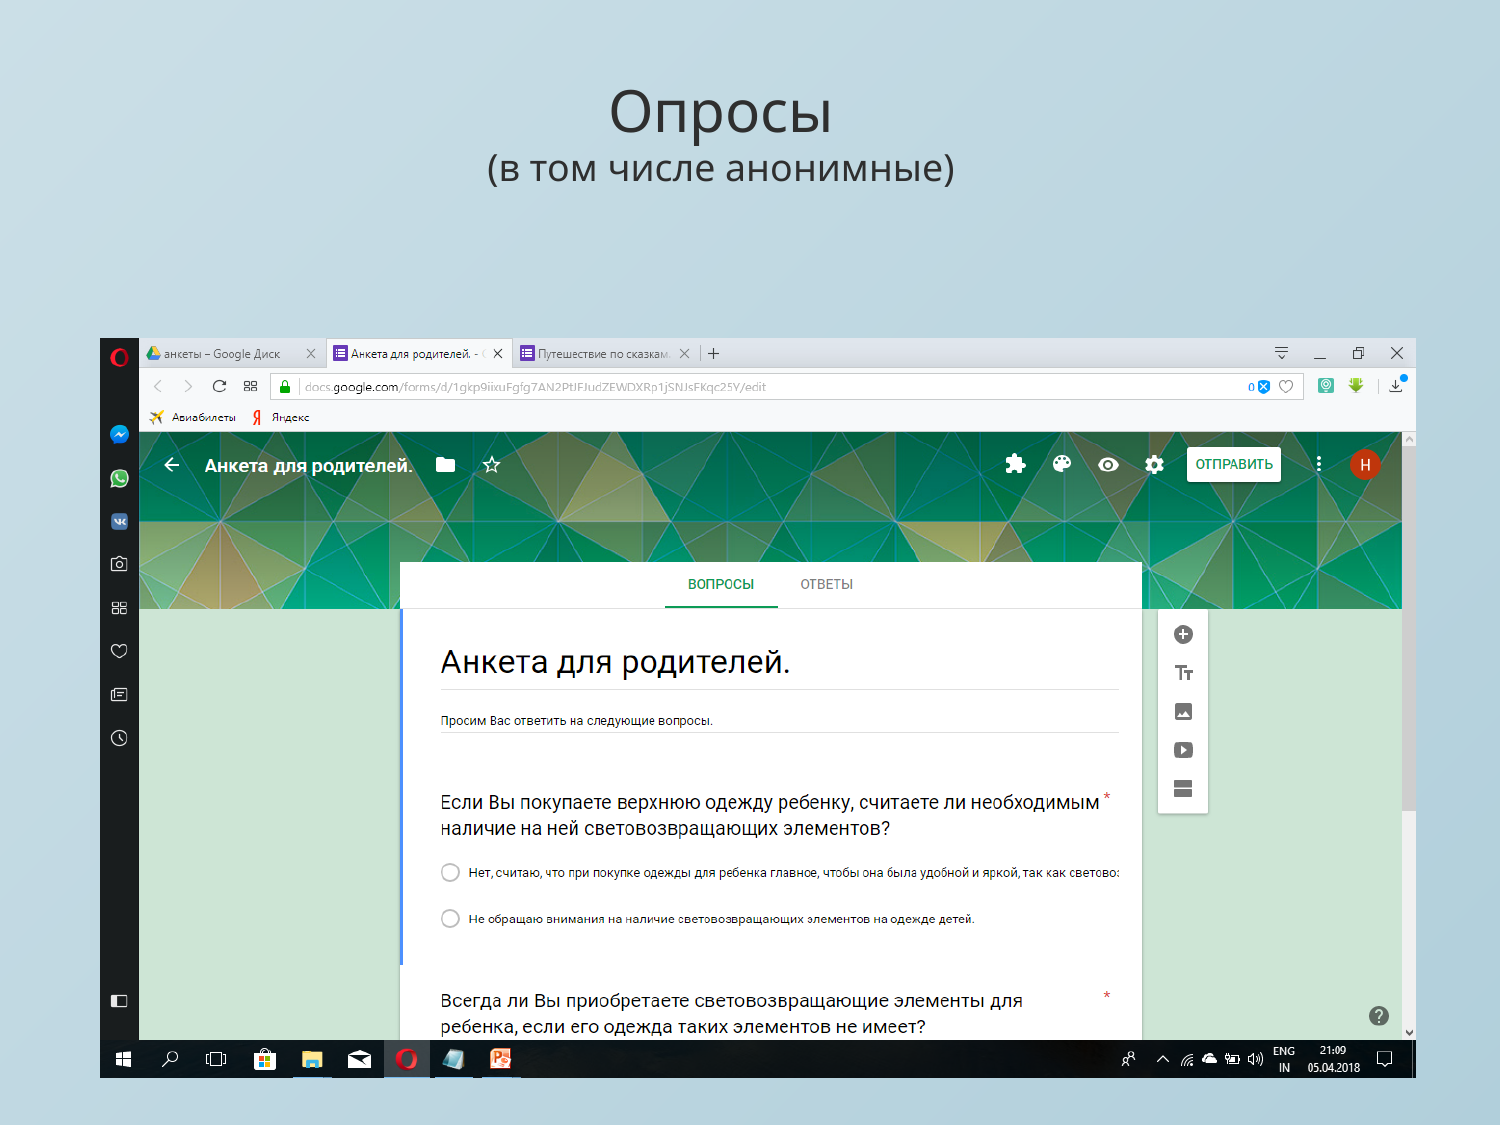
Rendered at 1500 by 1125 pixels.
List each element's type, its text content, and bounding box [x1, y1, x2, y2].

picture [100, 337, 1417, 1078]
text_box Опросы (в том числе анонимные) [472, 66, 970, 197]
